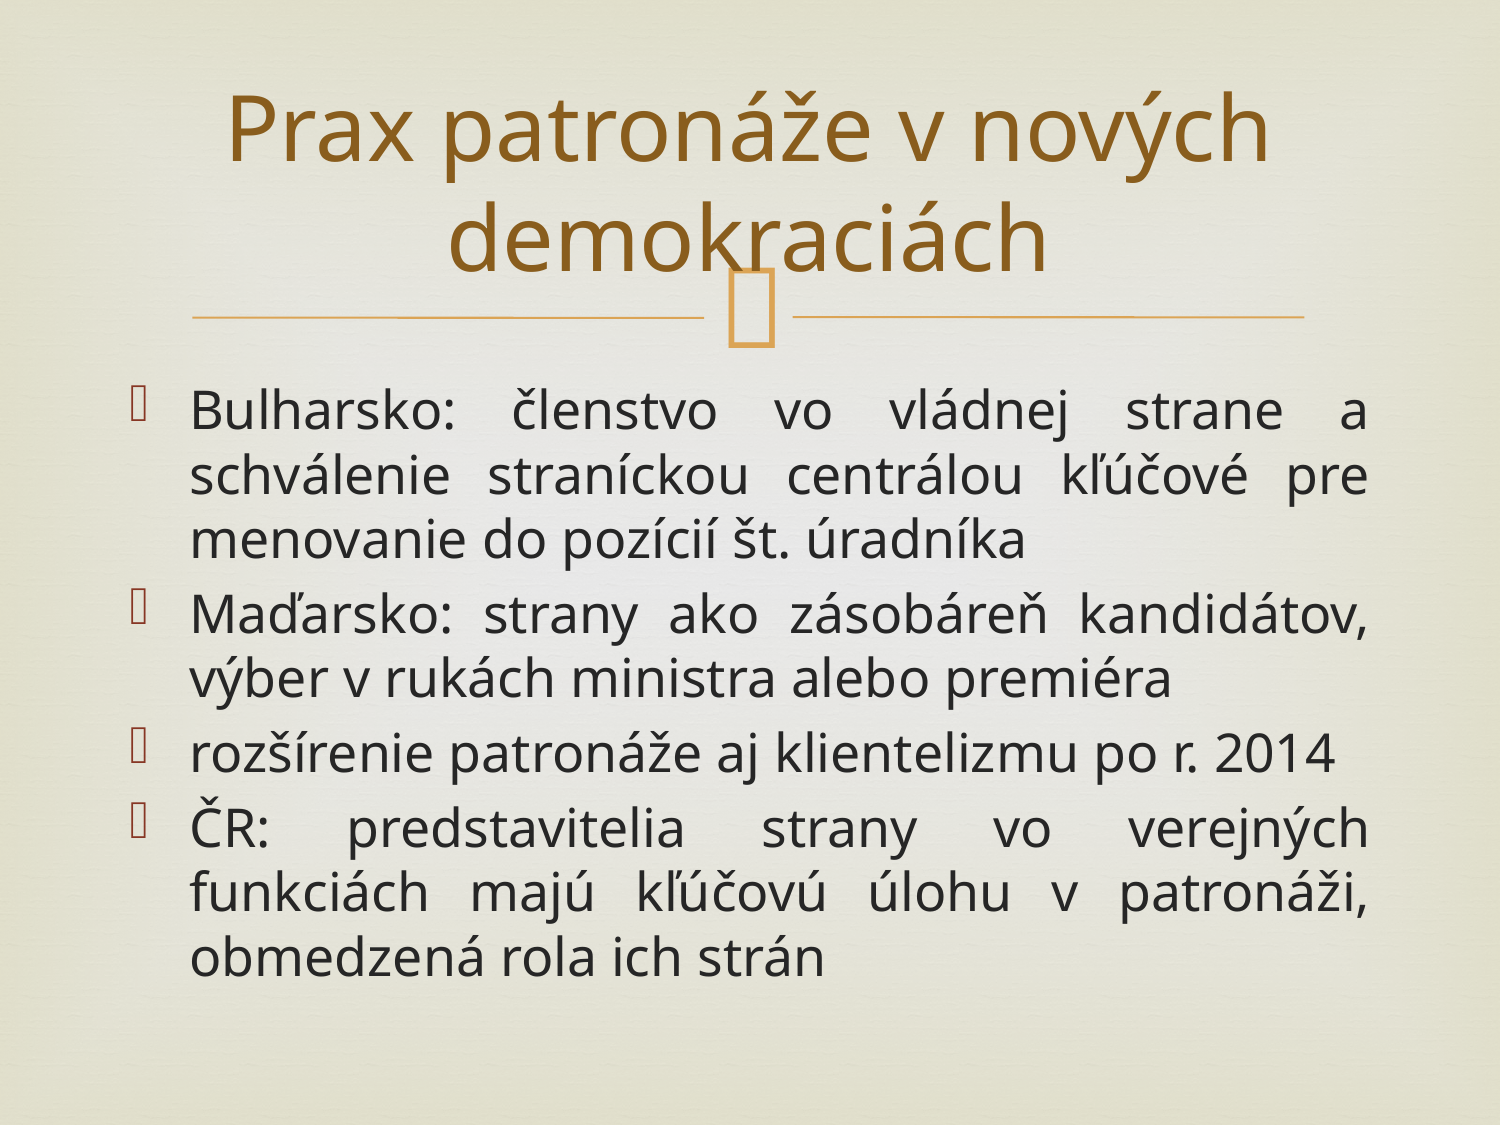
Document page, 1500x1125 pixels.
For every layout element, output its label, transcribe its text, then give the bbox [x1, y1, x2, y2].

title Prax patronáže v nových demokraciách [112, 93, 1386, 267]
list Bulharsko: členstvo vo vládnej strane a schválenie straníckou centrálou kľúčové pre menovanie do pozícií št. úradníka Maďarsko: strany ako zásobáreň kandidátov, výber v rukách ministra alebo premiéra rozšírenie patronáže aj klientelizmu po r. 2014 ČR: predstavitelia strany vo verejných funkciách majú kľúčovú úlohu v patronáži, obmedzená rola ich strán [114, 368, 1386, 1005]
